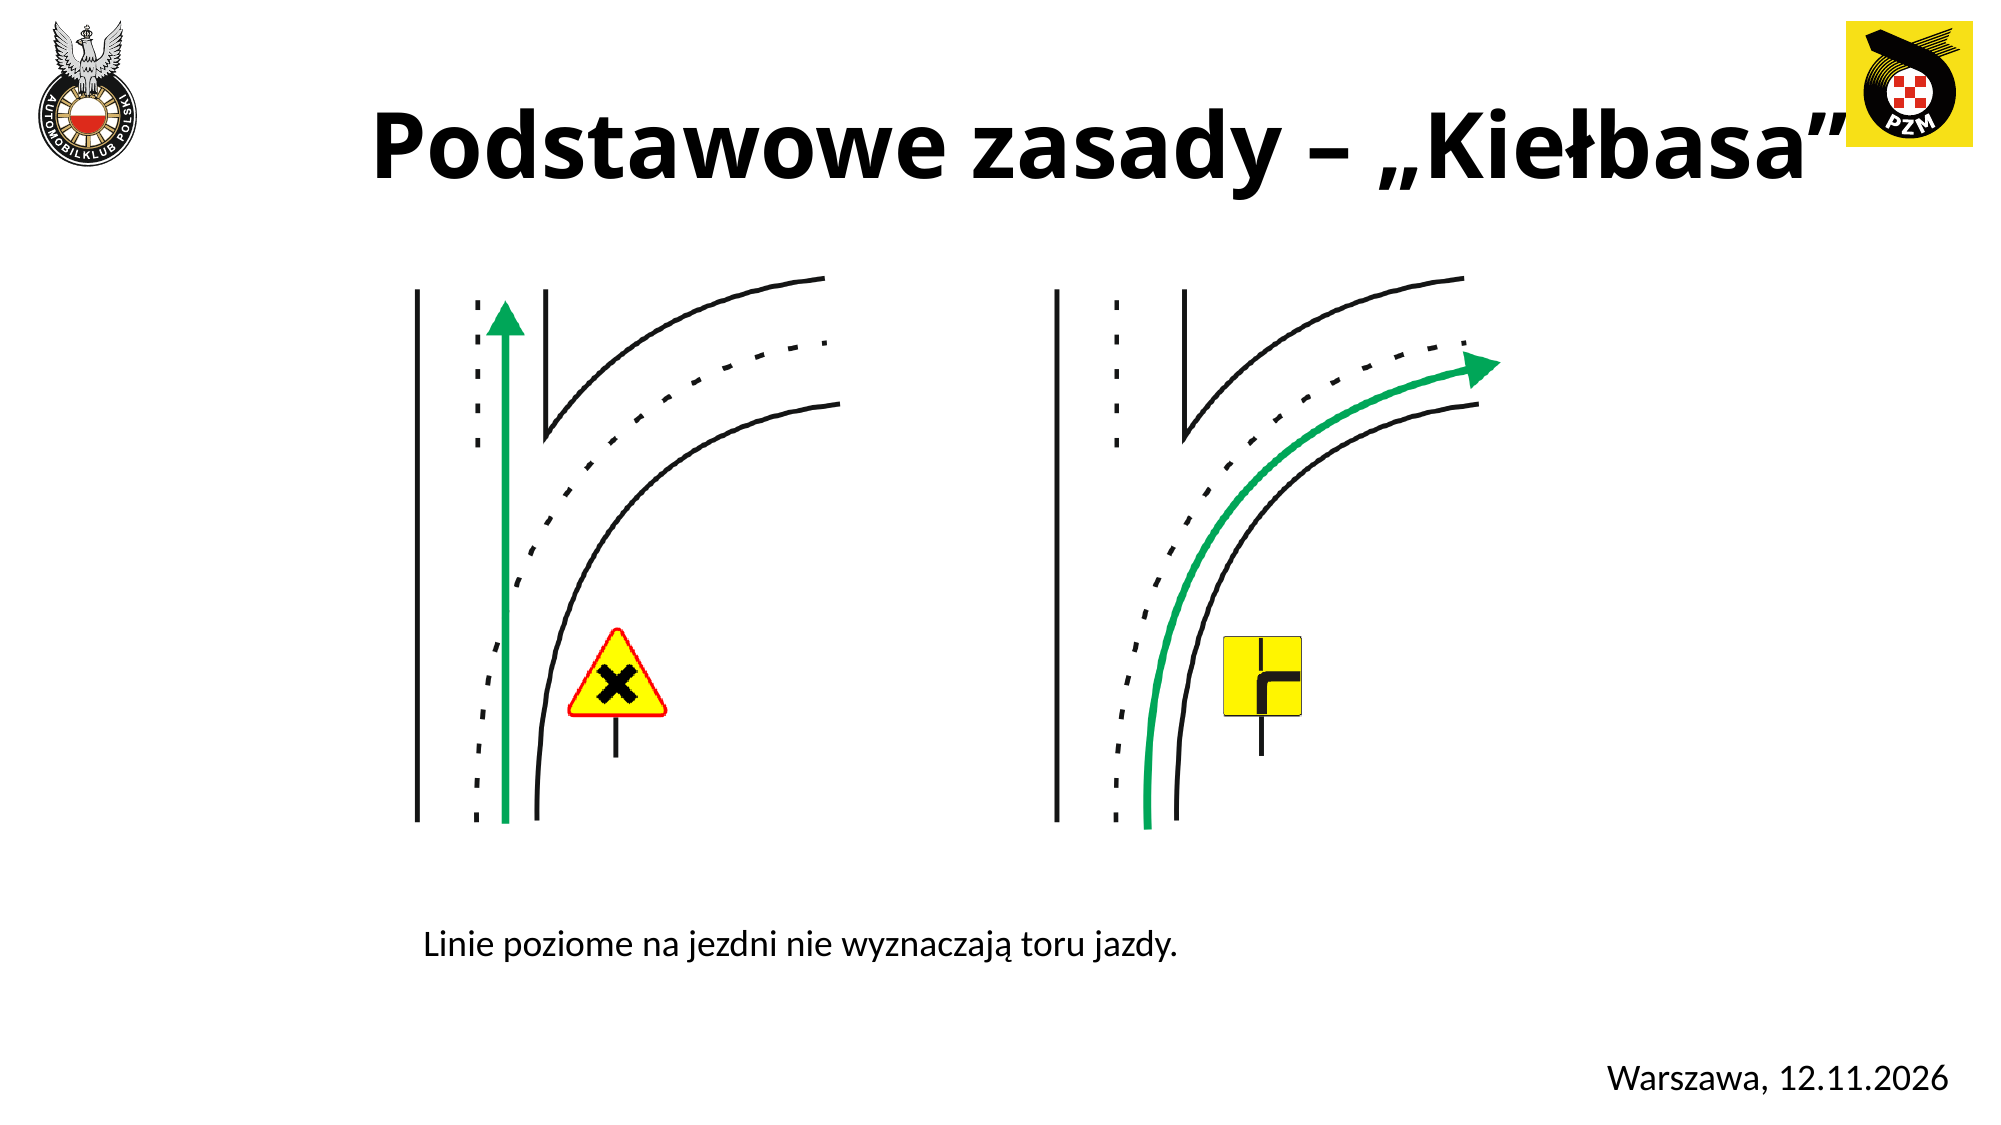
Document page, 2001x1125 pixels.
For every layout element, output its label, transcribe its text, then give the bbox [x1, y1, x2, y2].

text_box Warszawa, 2022-01-22 [1592, 1045, 1964, 1106]
title Podstawowe zasady – „Kiełbasa” [354, 40, 2000, 258]
list Linie poziome na jezdni nie wyznaczają toru jazdy. [408, 916, 1863, 1014]
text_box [1845, 20, 1974, 148]
picture [385, 255, 1517, 857]
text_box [37, 20, 138, 167]
